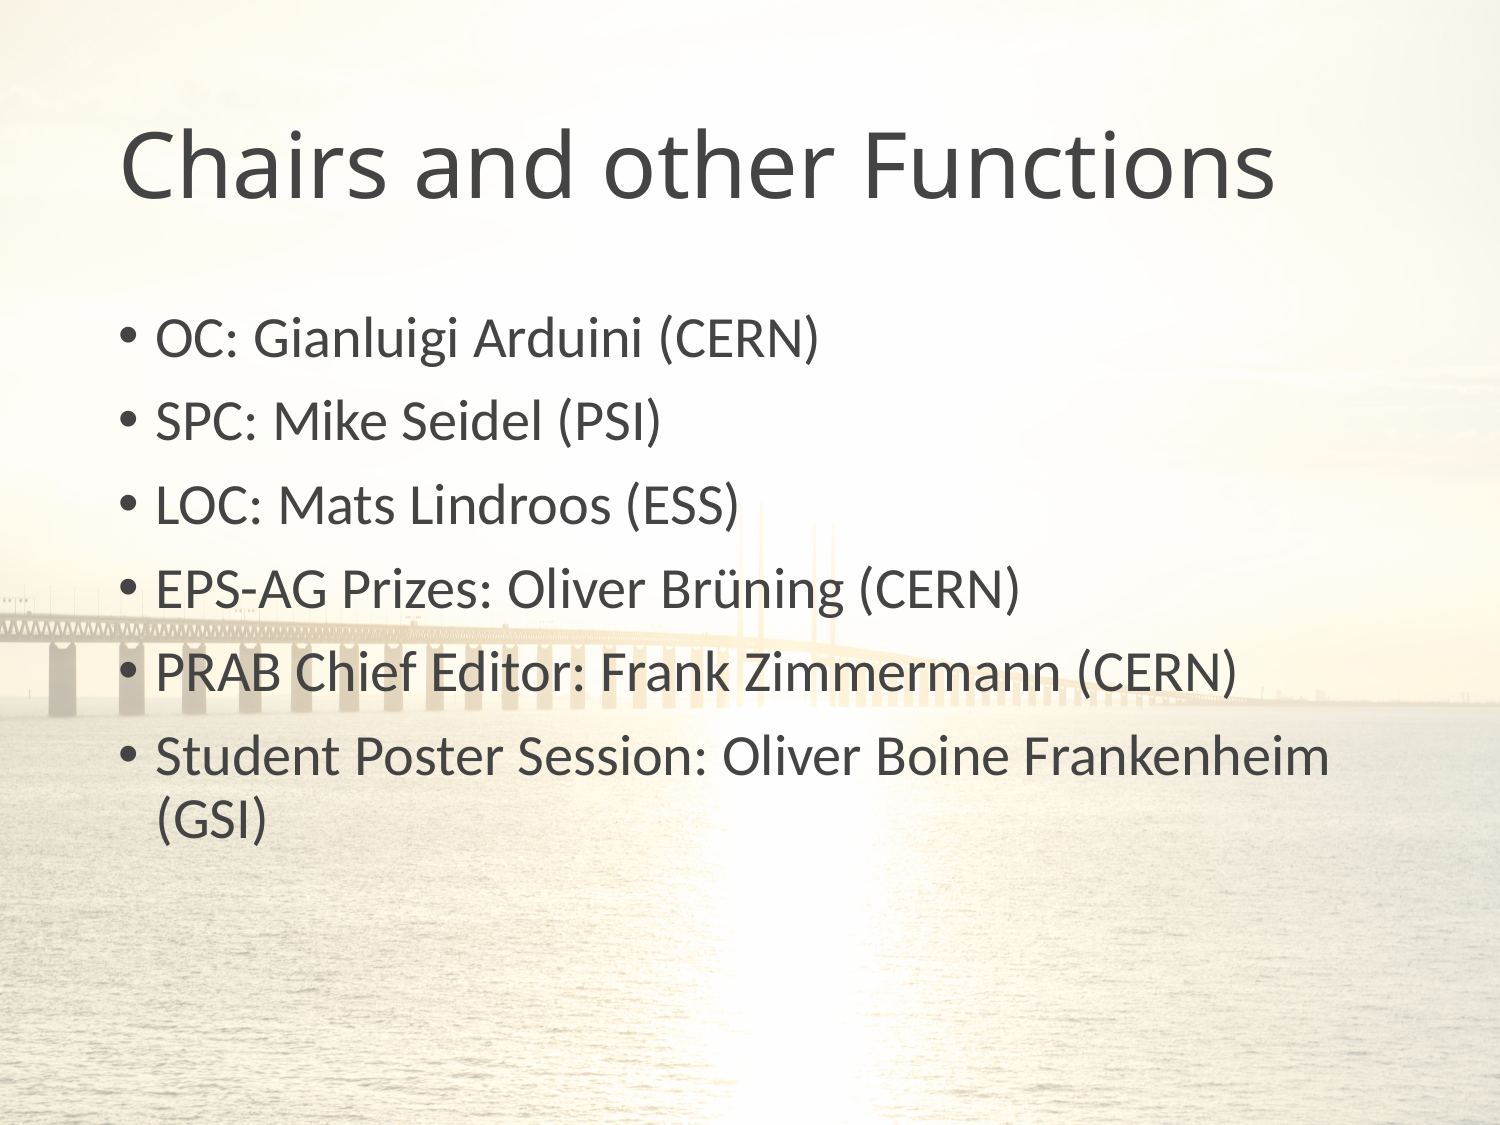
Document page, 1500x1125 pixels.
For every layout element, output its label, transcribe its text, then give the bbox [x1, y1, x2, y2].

list OC: Gianluigi Arduini (CERN) SPC: Mike Seidel (PSI) LOC: Mats Lindroos (ESS) EPS-AG Prizes: Oliver Brüning (CERN) PRAB Chief Editor: Frank Zimmermann (CERN) Student Poster Session: Oliver Boine Frankenheim (GSI) [103, 299, 1397, 1014]
title Chairs and other Functions [103, 59, 1397, 278]
